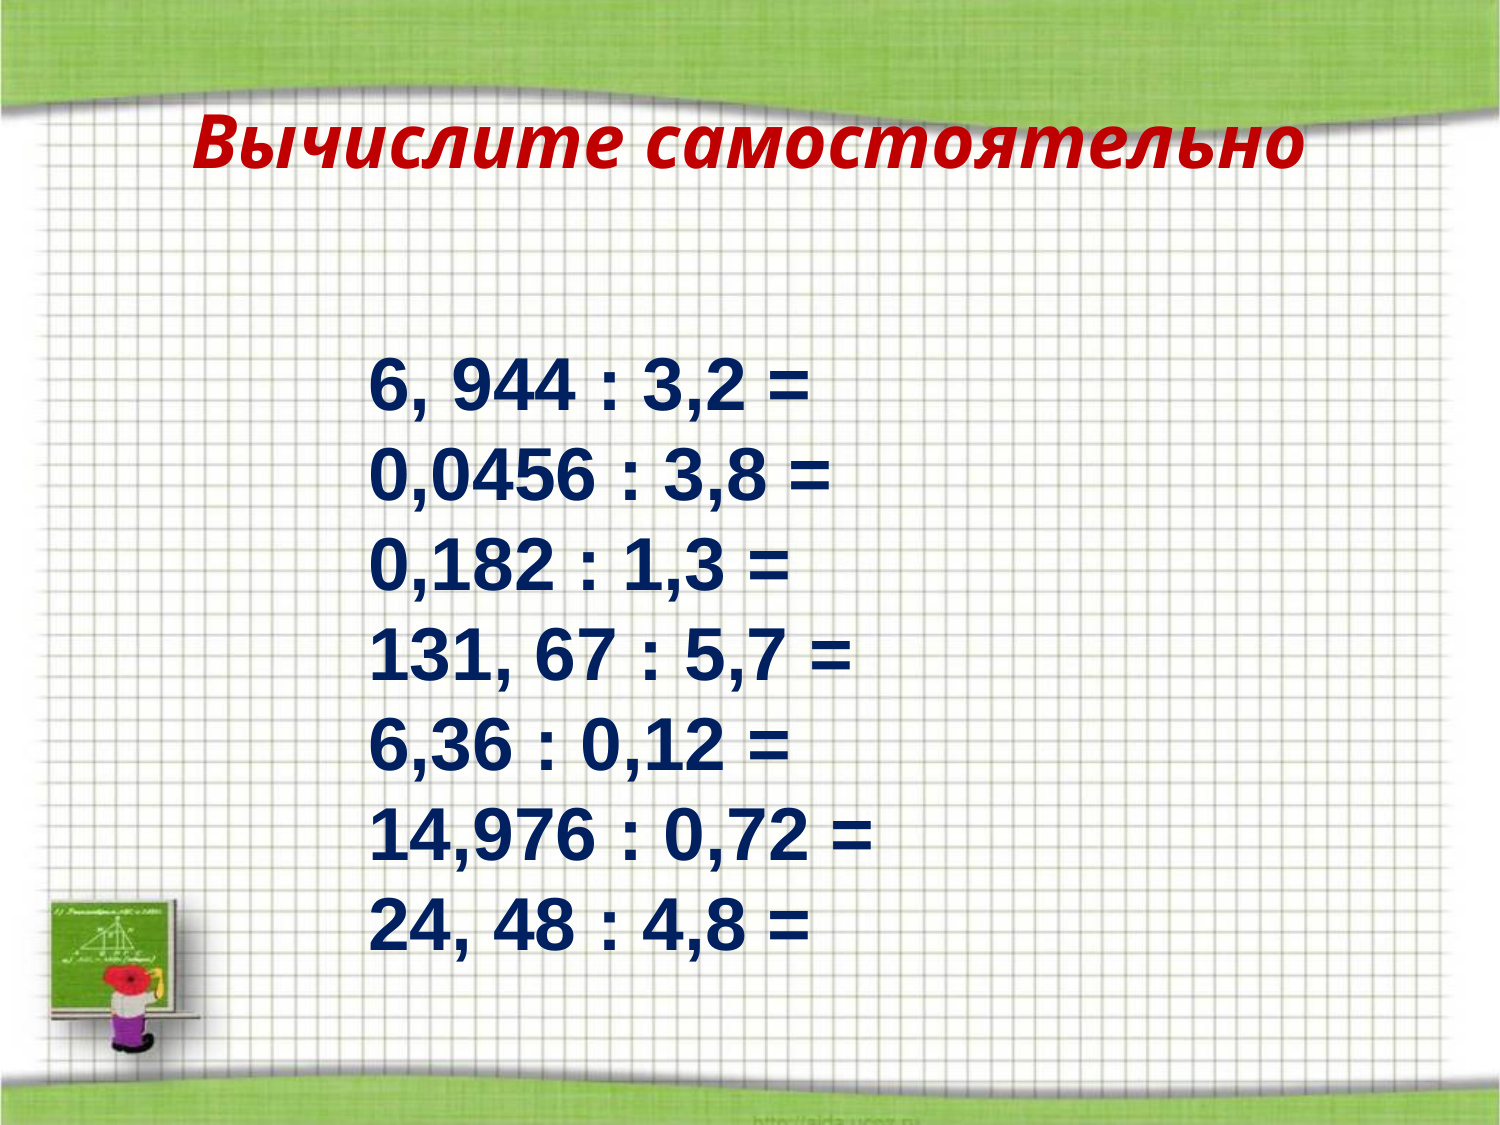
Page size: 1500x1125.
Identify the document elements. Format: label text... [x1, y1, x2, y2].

title Вычислите самостоятельно [74, 44, 1426, 233]
picture [0, 0, 1500, 1125]
text_box 6, 944 : 3,2 = 0,0456 : 3,8 = 0,182 : 1,3 = 131, 67 : 5,7 = 6,36 : 0,12 = 14,976 : 0,72 = 24, 48 : 4,8 = [187, 328, 1360, 1063]
